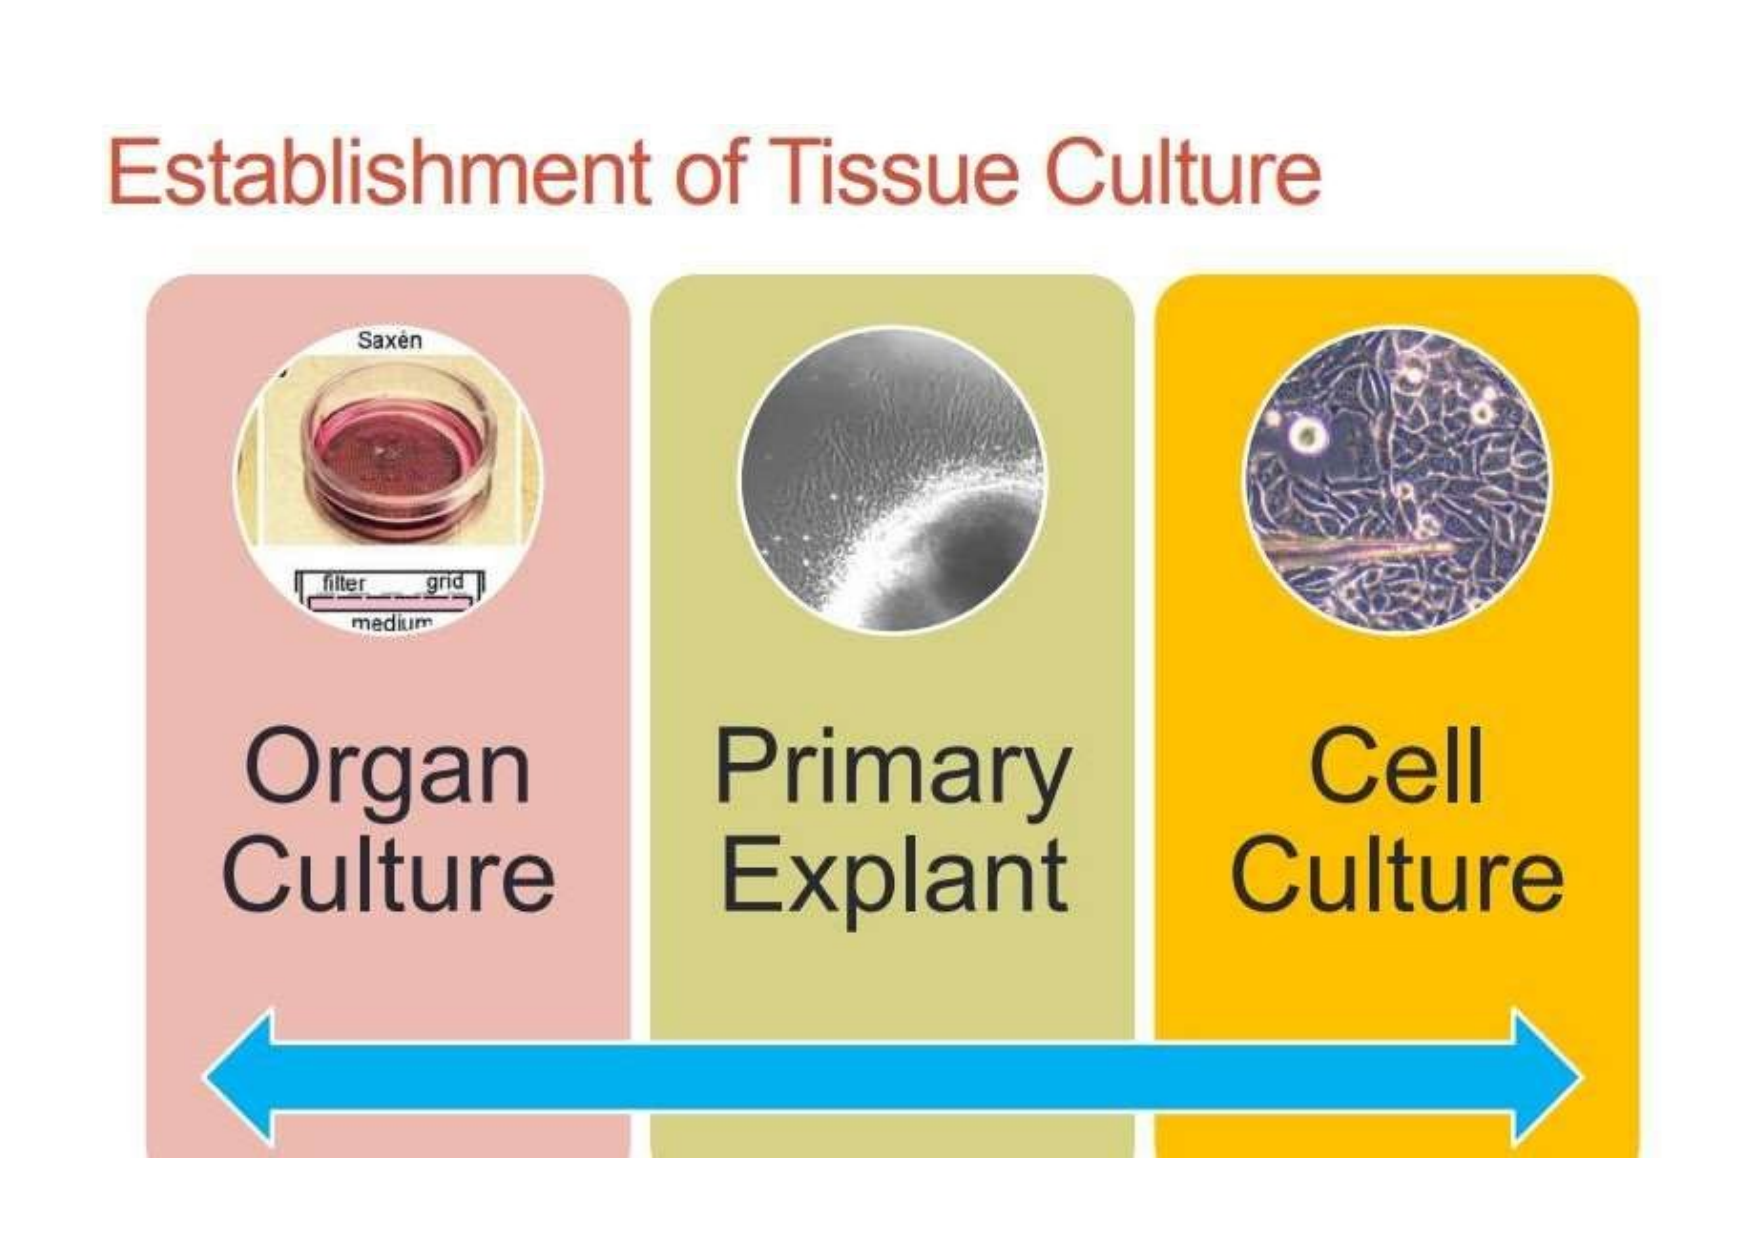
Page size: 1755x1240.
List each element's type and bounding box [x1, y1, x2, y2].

text_box [101, 124, 1662, 1158]
